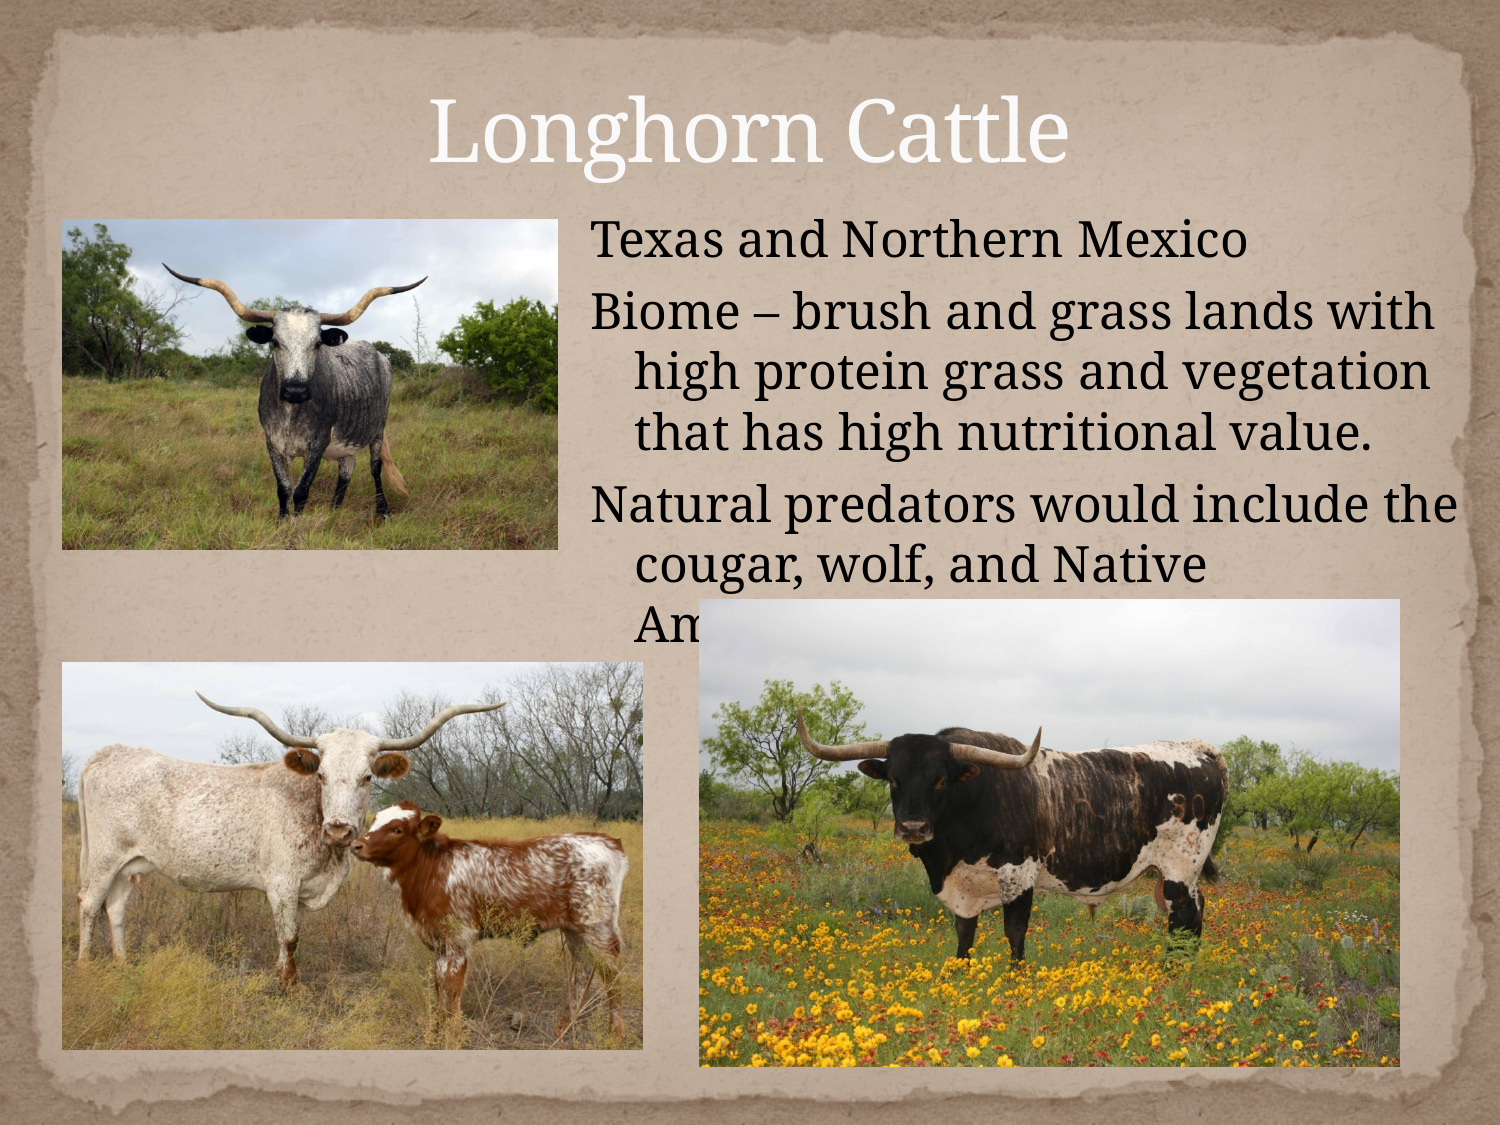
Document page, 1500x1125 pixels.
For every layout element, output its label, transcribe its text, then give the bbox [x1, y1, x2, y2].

title Longhorn Cattle [74, 62, 657, 188]
picture [62, 662, 643, 1050]
text_box [657, 0, 1500, 430]
picture [699, 599, 1400, 1067]
list Texas and Northern Mexico Biome – brush and grass lands with high protein grass and vegetation that has high nutritional value. Natural predators would include the cougar, wolf, and Native Americans. [574, 199, 1500, 651]
picture [62, 219, 558, 550]
